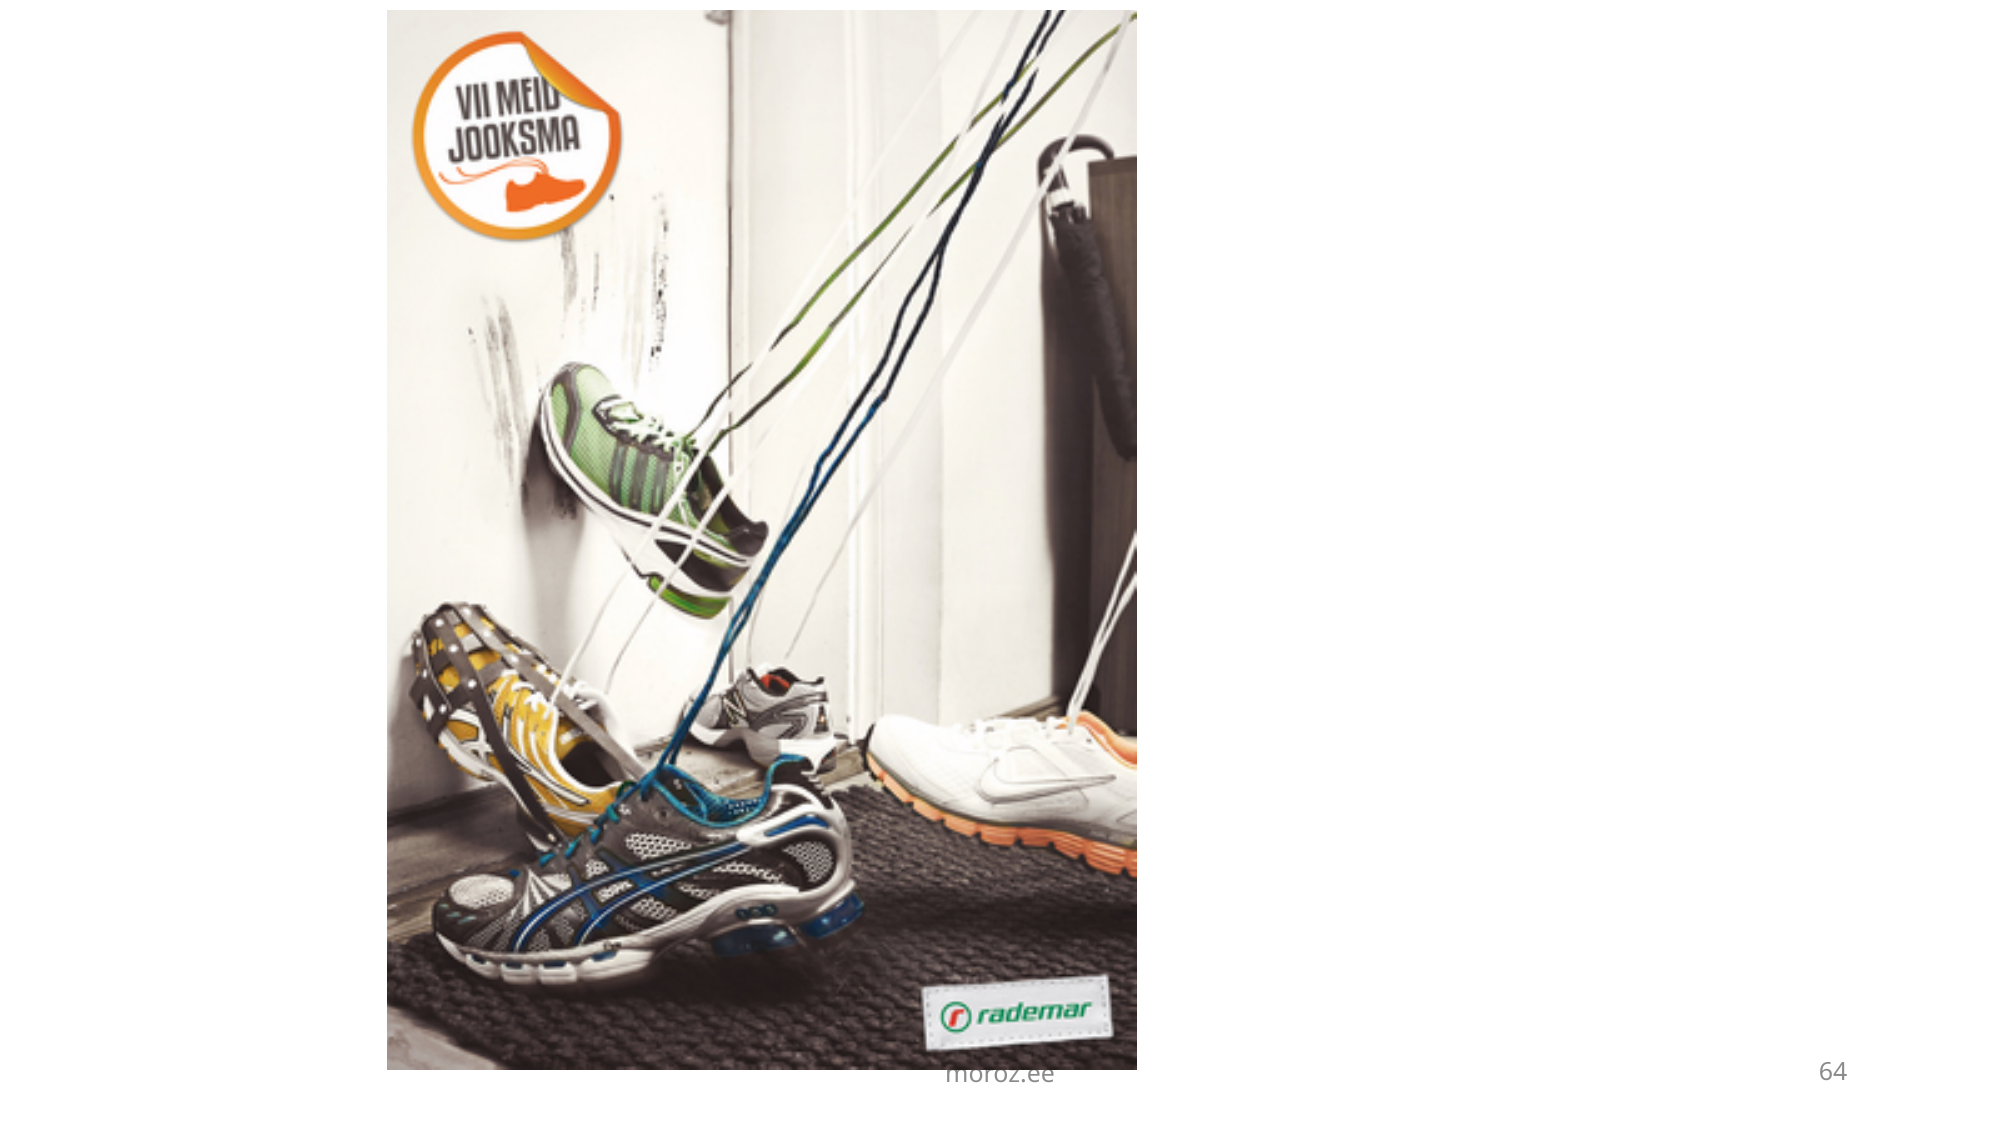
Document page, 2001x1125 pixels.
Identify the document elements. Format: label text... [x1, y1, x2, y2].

slide_number 64 [1412, 1042, 1863, 1103]
picture [387, 10, 1137, 1070]
footer moroz.ee [662, 1042, 1338, 1103]
